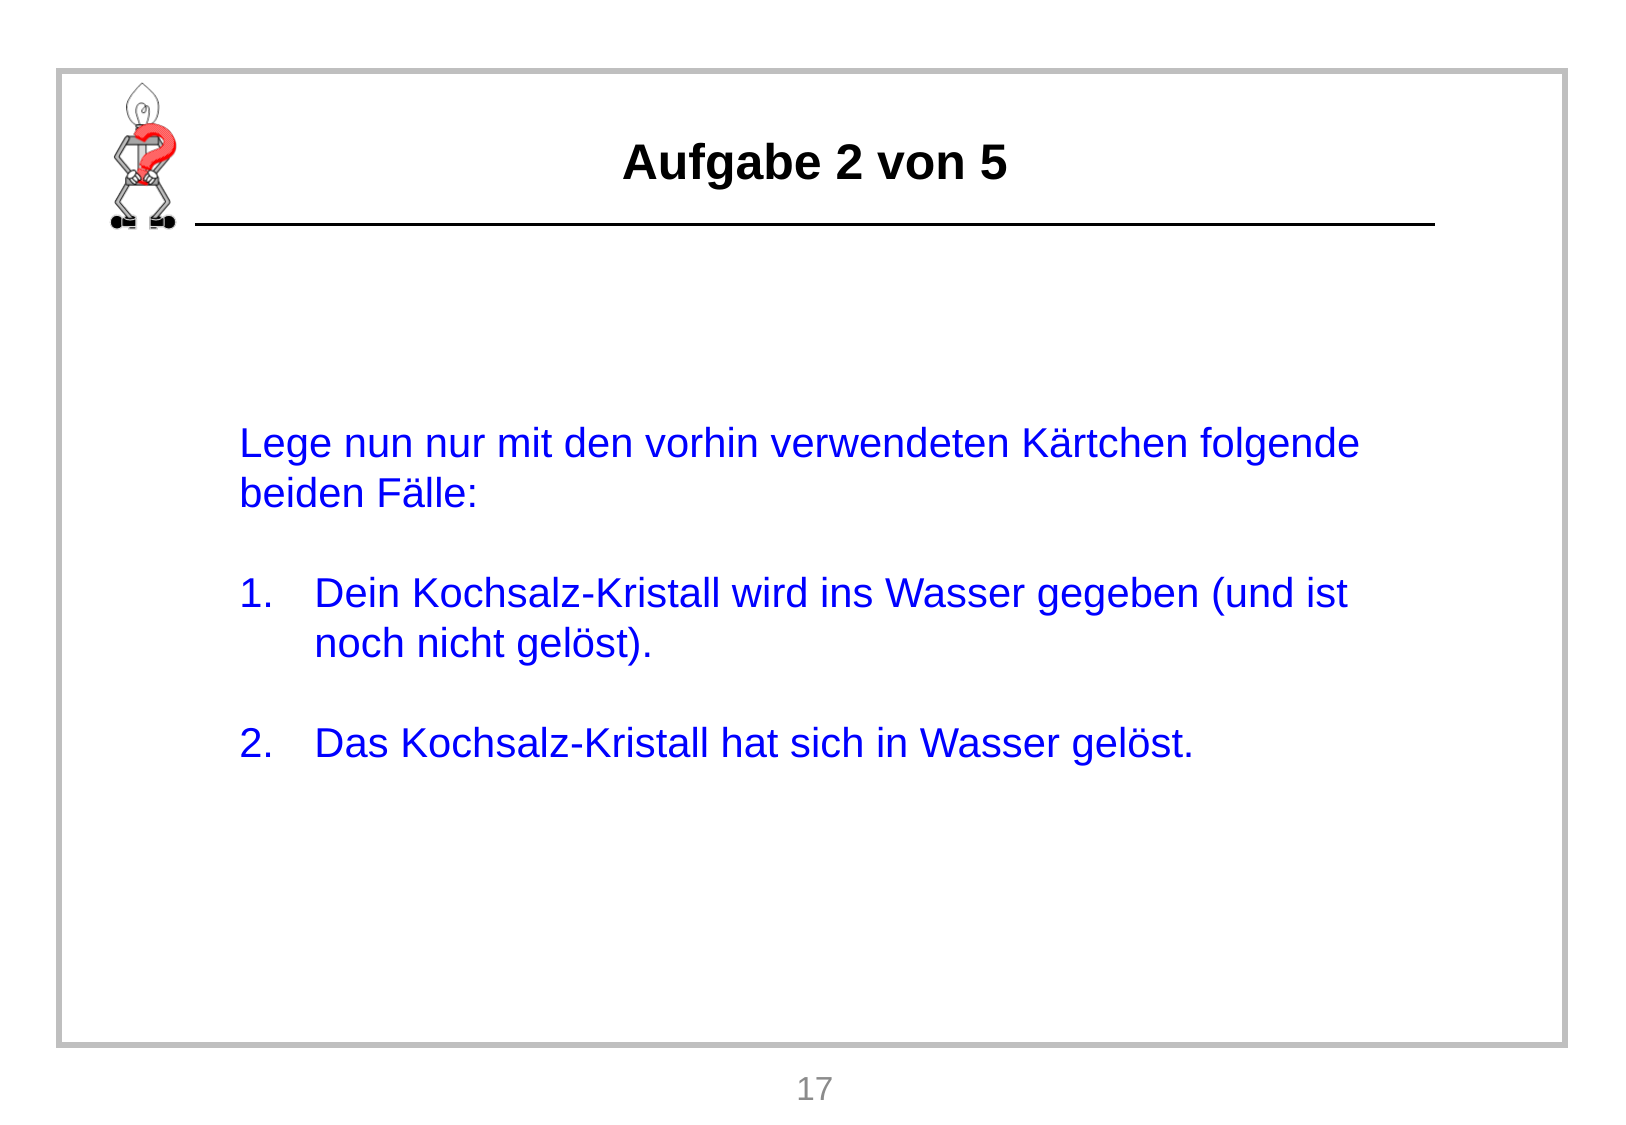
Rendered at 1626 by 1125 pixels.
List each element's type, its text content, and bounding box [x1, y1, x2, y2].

title Aufgabe 2 von 5 [224, 100, 1406, 219]
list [104, 82, 186, 230]
list Lege nun nur mit den vorhin verwendeten Kärtchen folgende beiden Fälle: Dein Kochsalz-Kristall wird ins Wasser gegeben (und ist noch nicht gelöst). Das Kochsalz-Kristall hat sich in Wasser gelöst. [224, 236, 1406, 945]
slide_number 17 [631, 1057, 998, 1117]
